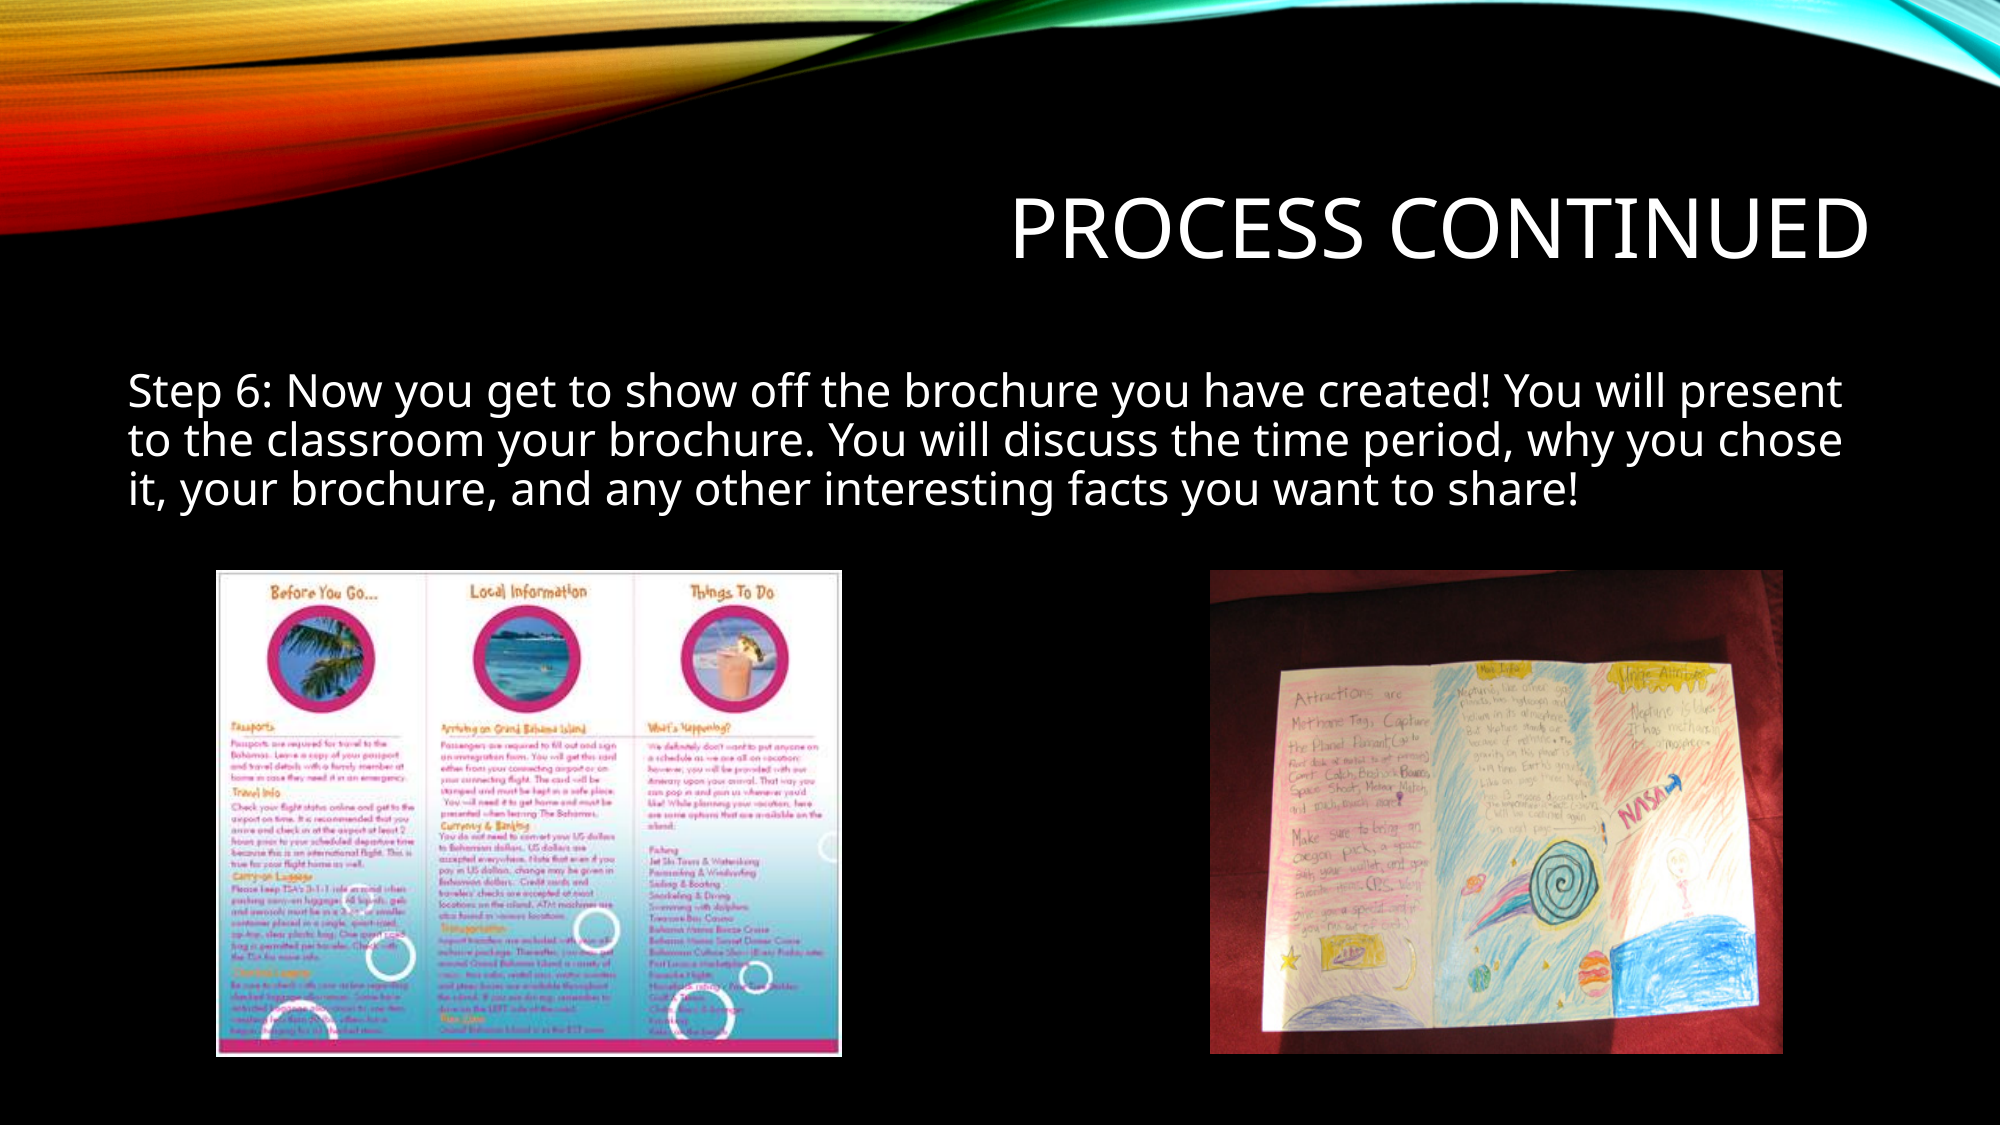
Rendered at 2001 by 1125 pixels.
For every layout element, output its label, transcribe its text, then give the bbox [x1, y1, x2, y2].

picture [0, 0, 2000, 237]
picture [1210, 570, 1783, 1054]
title Process Continued [474, 125, 1888, 338]
list Step 6: Now you get to show off the brochure you have created! You will present to the classroom your brochure. You will discuss the time period, why you chose it, your brochure, and any other interesting facts you want to share! [112, 360, 1888, 1021]
picture [215, 570, 842, 1058]
